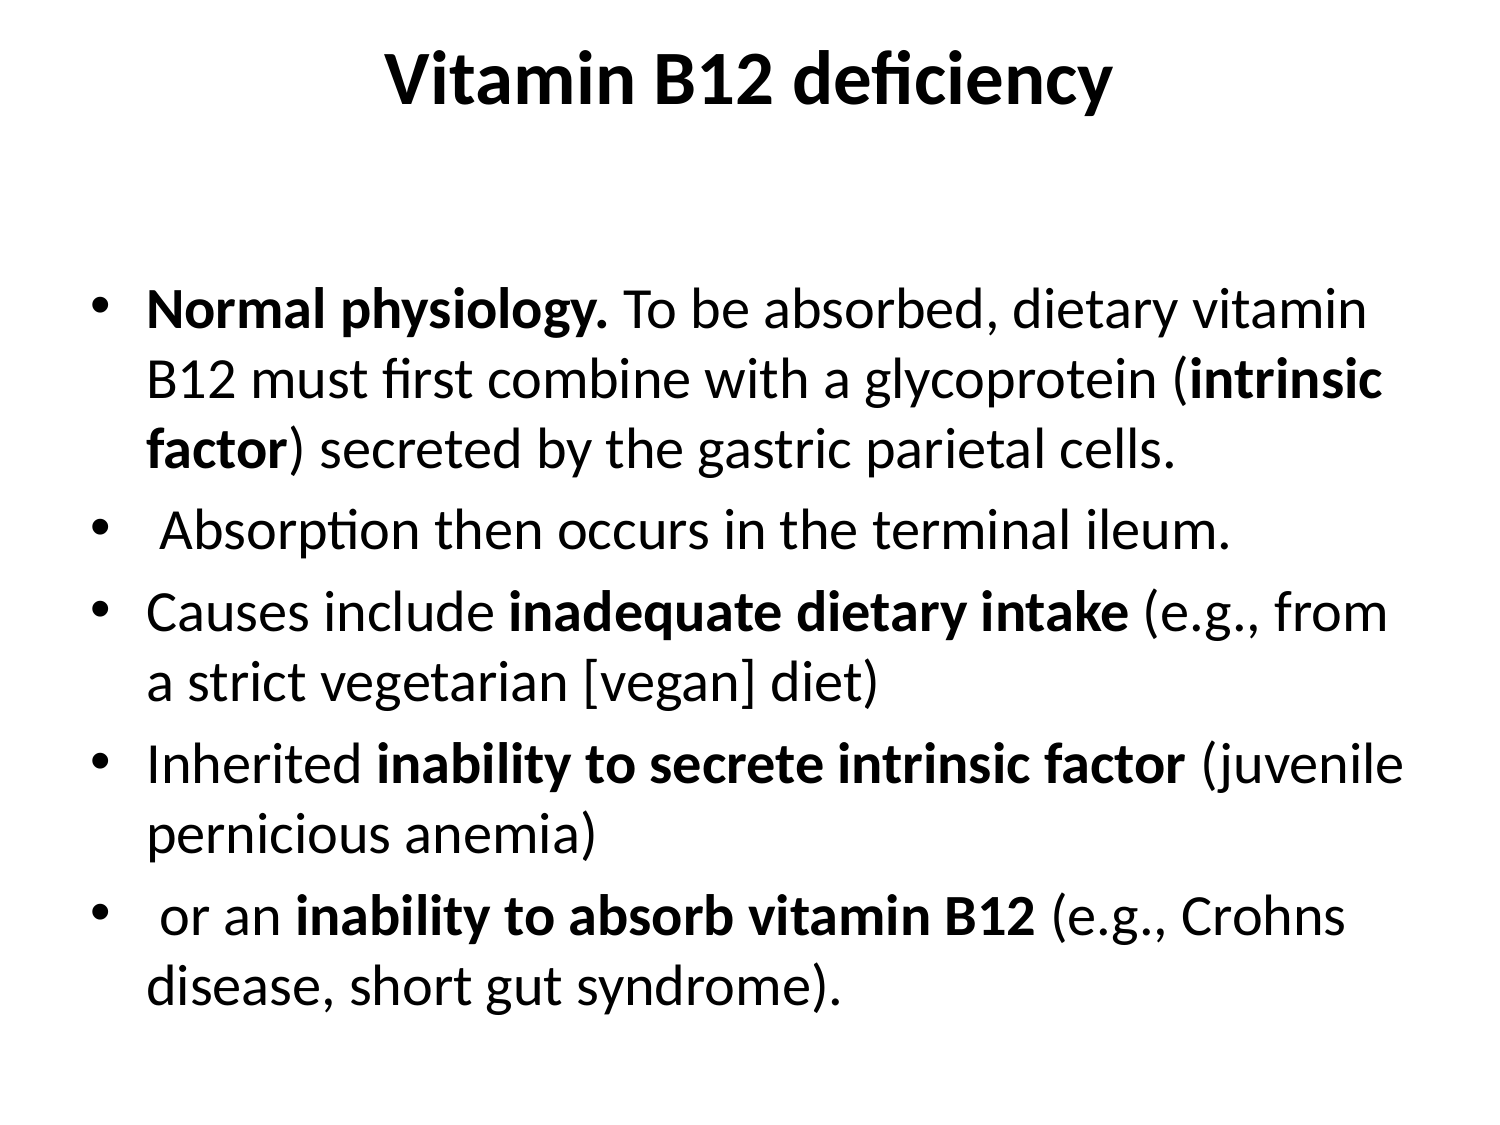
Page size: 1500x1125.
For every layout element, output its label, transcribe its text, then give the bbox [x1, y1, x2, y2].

list Normal physiology. To be absorbed, dietary vitamin B12 must first combine with a glycoprotein (intrinsic factor) secreted by the gastric parietal cells. Absorption then occurs in the terminal ileum. Causes include inadequate dietary intake (e.g., from a strict vegetarian [vegan] diet) Inherited inability to secrete intrinsic factor (juvenile pernicious anemia) or an inability to absorb vitamin B12 (e.g., Crohns disease, short gut syndrome). [75, 262, 1425, 1083]
title Vitamin B12 deficiency [75, 19, 1425, 220]
